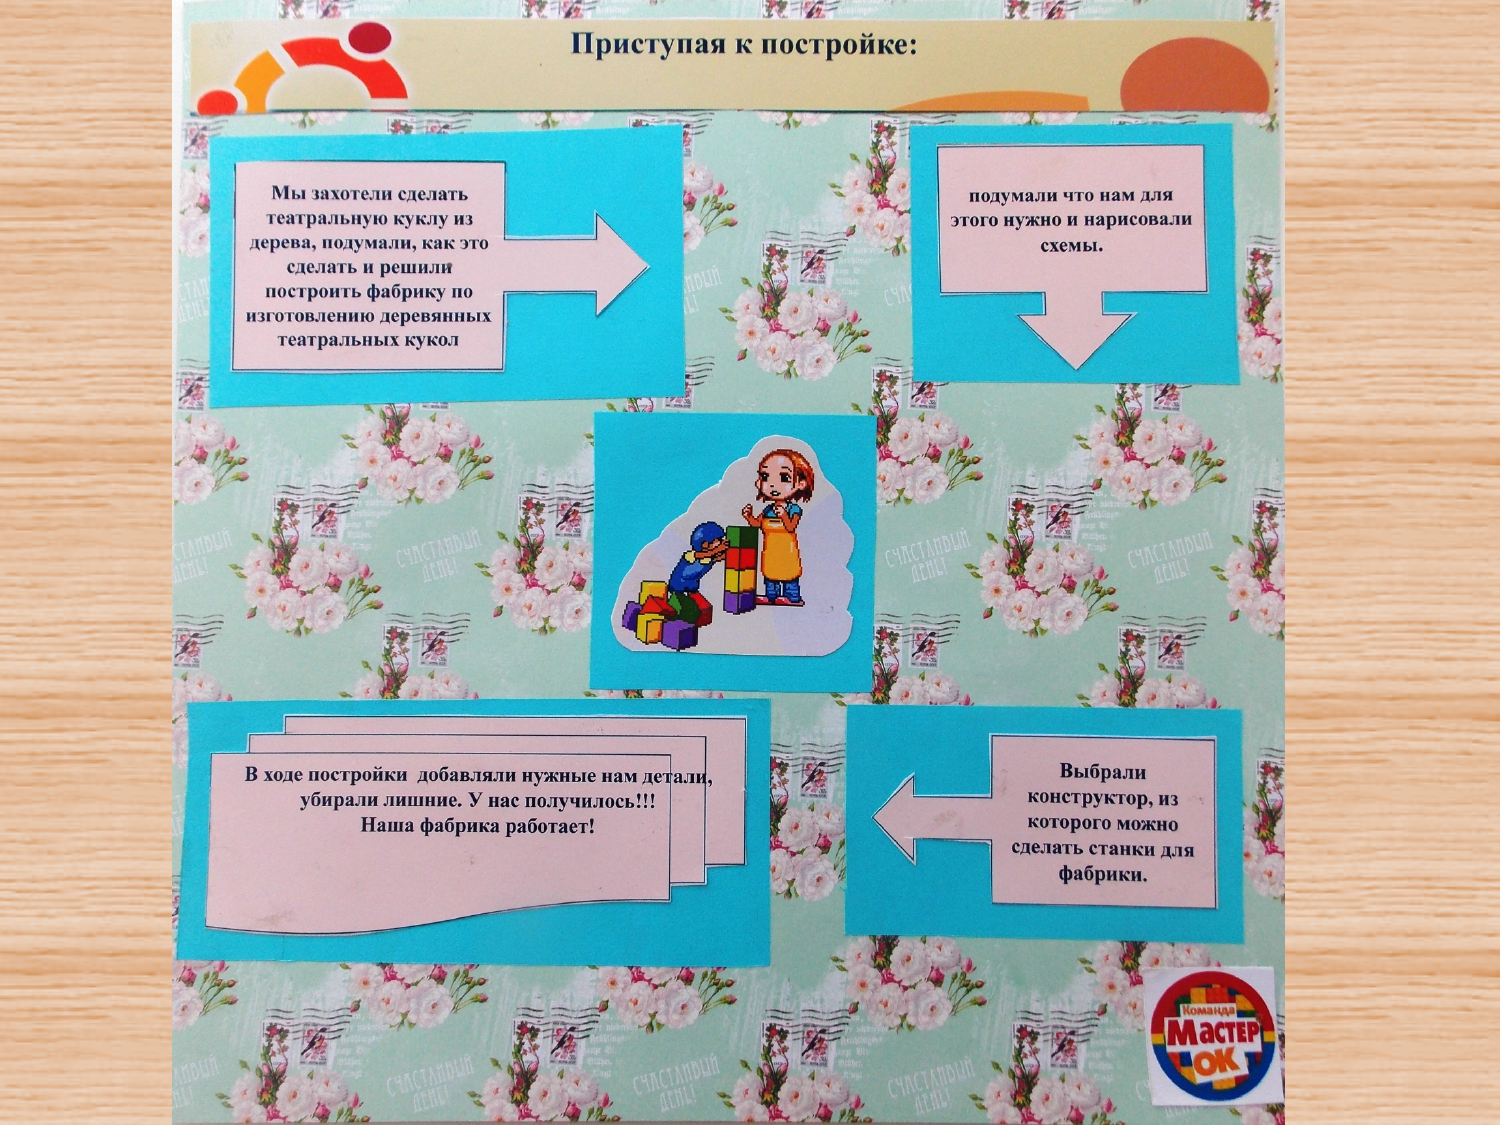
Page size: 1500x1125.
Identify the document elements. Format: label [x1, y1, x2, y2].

picture [172, 0, 1286, 1125]
